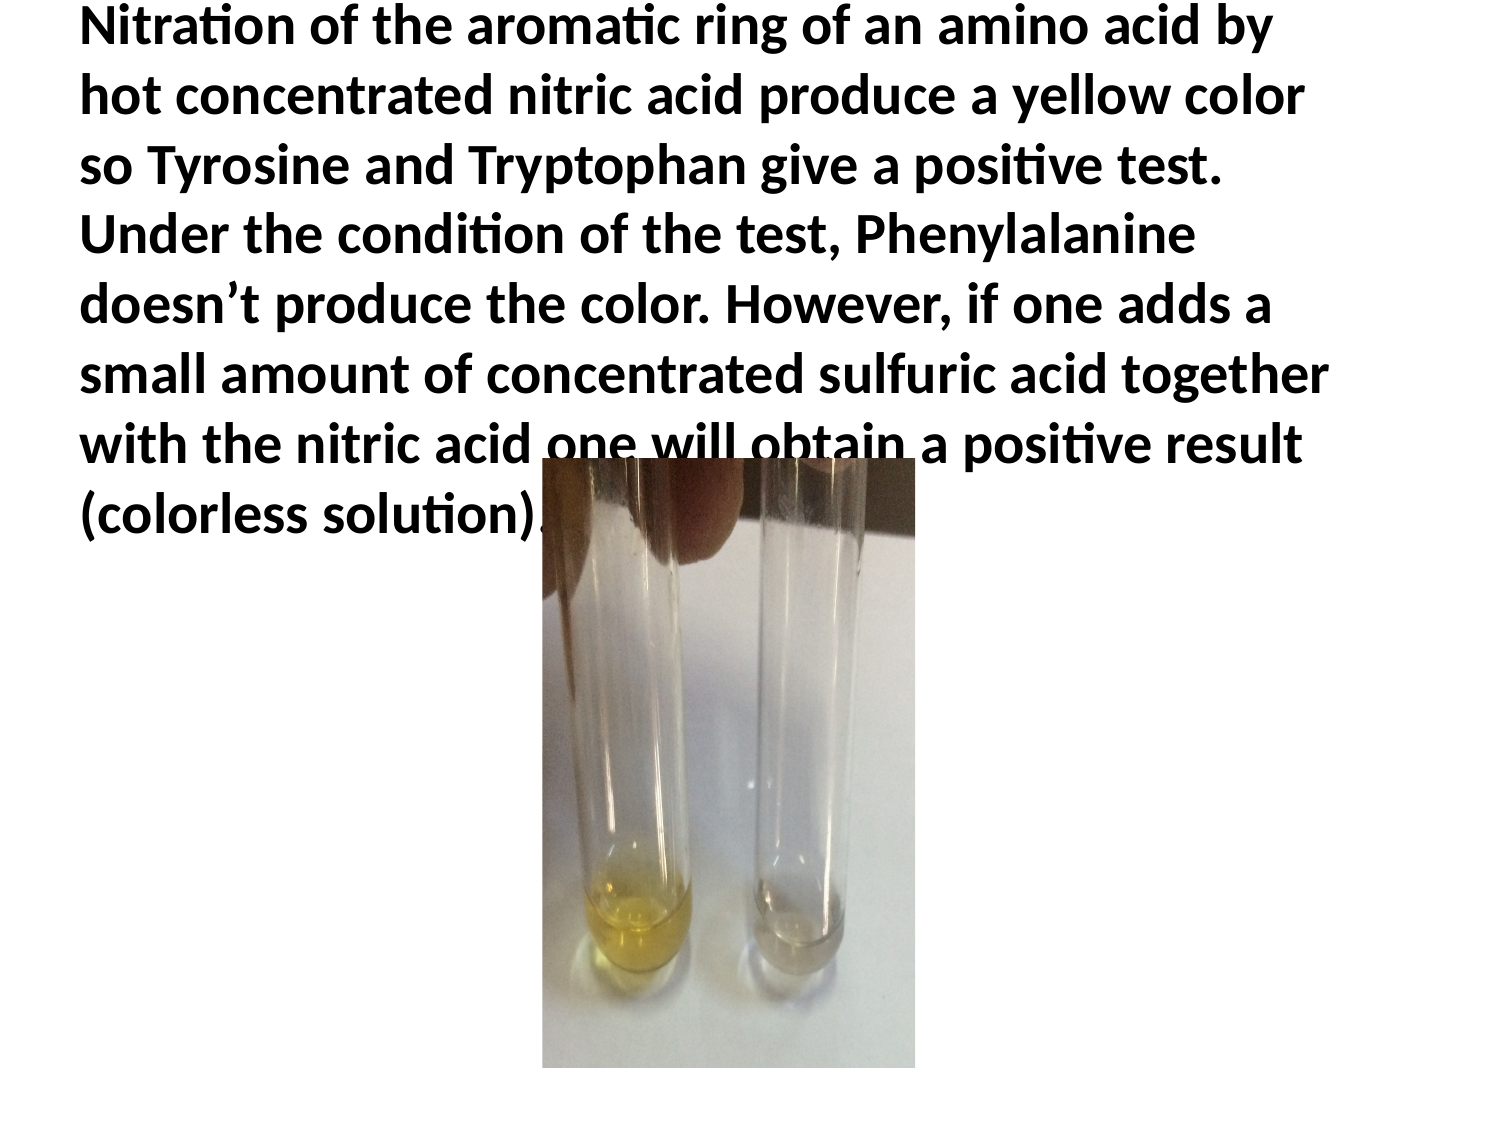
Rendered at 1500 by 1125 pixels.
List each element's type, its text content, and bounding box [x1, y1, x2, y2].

picture [542, 458, 916, 1069]
title ③The xanthoproteic reaction: Nitration of the aromatic ring of an amino acid by hot concentrated nitric acid produce a yellow color so Tyrosine and Tryptophan give a positive test. Under the condition of the test, Phenylalanine doesn’t produce the color. However, if one adds a small amount of concentrated sulfuric acid together with the nitric acid one will obtain a positive result (colorless solution). [64, 191, 1382, 410]
